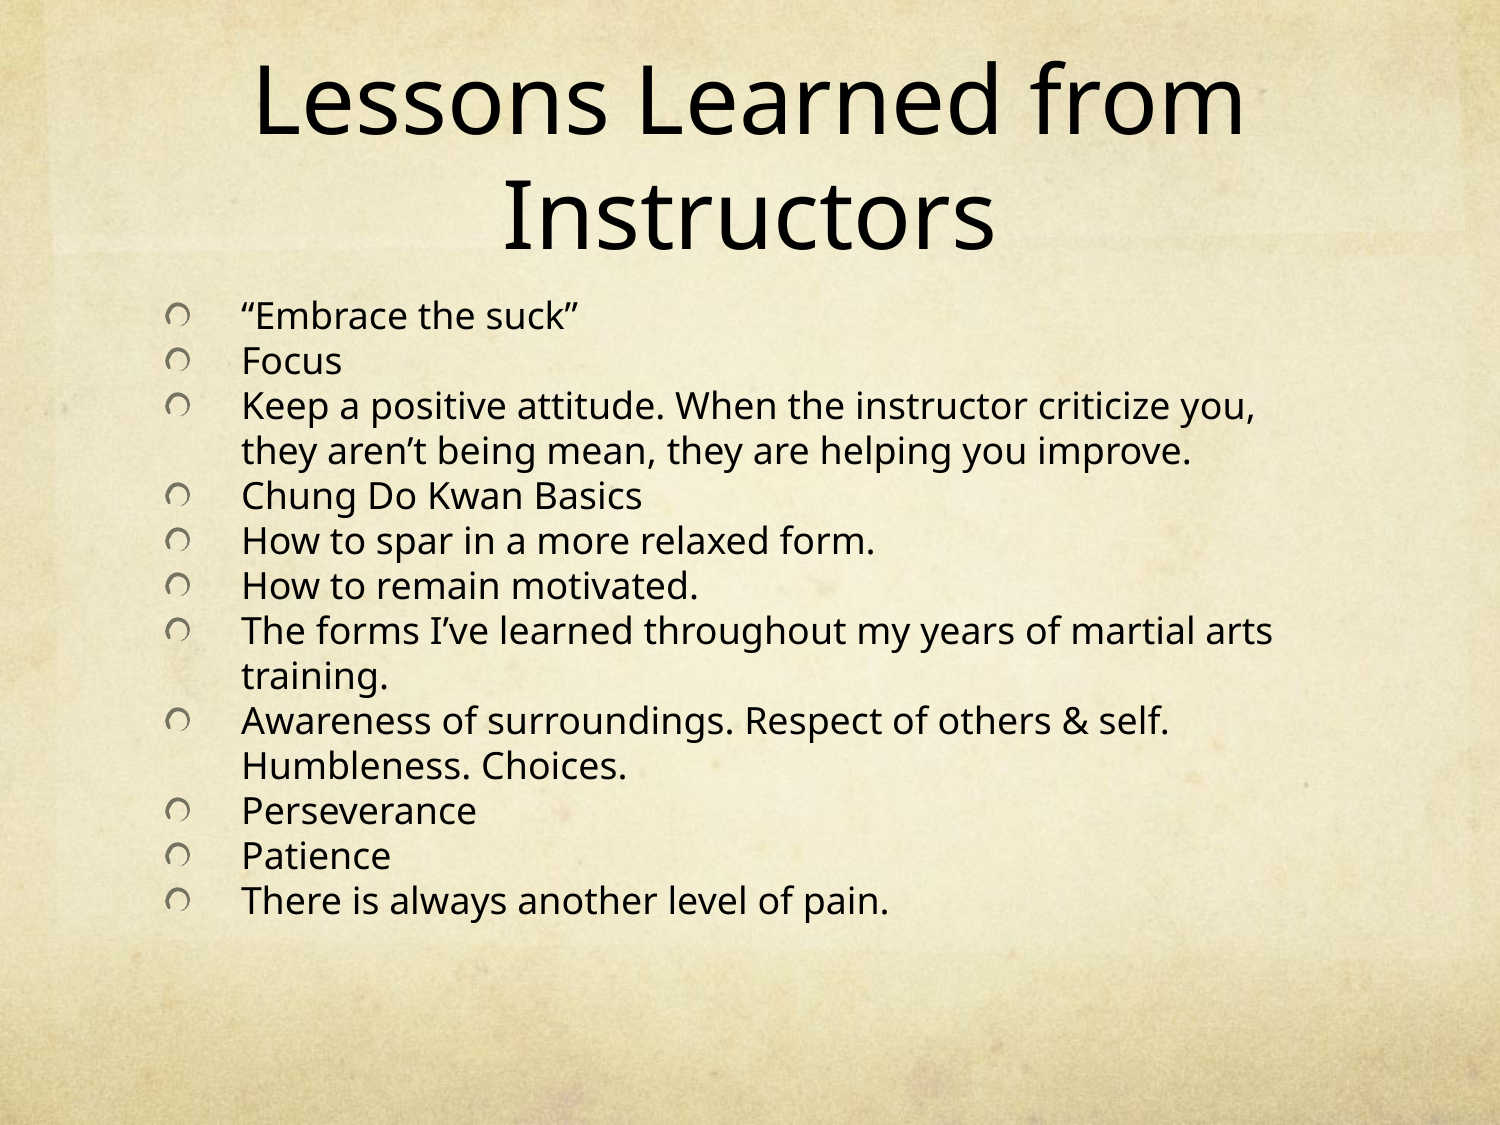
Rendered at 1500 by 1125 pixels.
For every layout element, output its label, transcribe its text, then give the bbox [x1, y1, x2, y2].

title Lessons Learned from Instructors [150, 82, 1350, 225]
picture [0, 0, 1500, 1125]
list “Embrace the suck” Focus Keep a positive attitude. When the instructor criticize you, they aren’t being mean, they are helping you improve. Chung Do Kwan Basics How to spar in a more relaxed form. How to remain motivated. The forms I’ve learned throughout my years of martial arts training. Awareness of surroundings. Respect of others & self. Humbleness. Choices. Perseverance Patience There is always another level of pain. [150, 284, 1350, 950]
